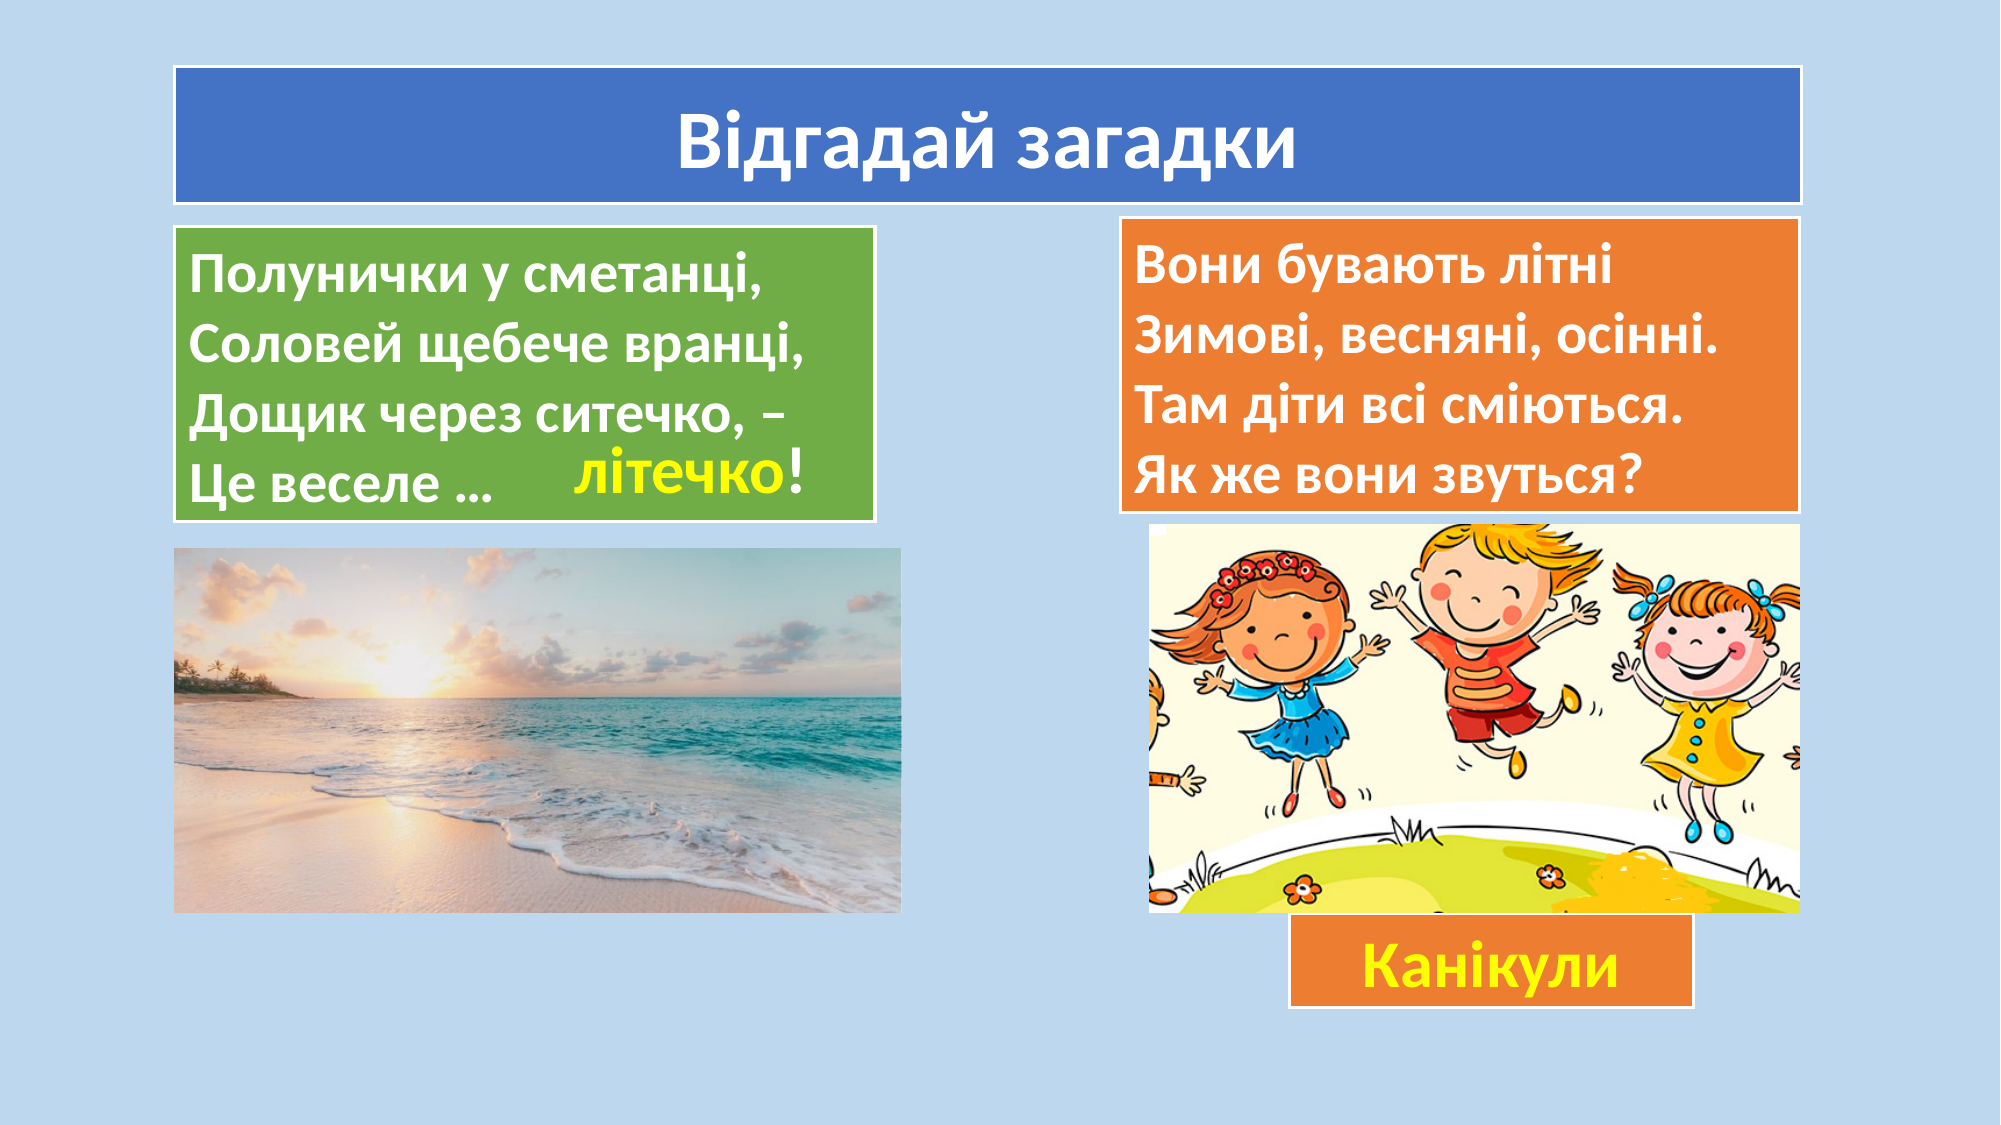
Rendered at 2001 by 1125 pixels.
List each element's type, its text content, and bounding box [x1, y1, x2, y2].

text_box Відгадай загадки [173, 65, 1803, 205]
text_box Полунички у сметанці, Соловей щебече вранці, Дощик через ситечко, – Це веселе … [173, 225, 877, 523]
text_box Канікули [1288, 913, 1695, 1009]
picture [174, 548, 902, 913]
text_box Вони бувають літні Зимові, весняні, осінні. Там діти всі сміються. Як же вони звуться? [1119, 216, 1801, 514]
text_box літечко! [515, 419, 866, 515]
picture [1149, 524, 1800, 913]
